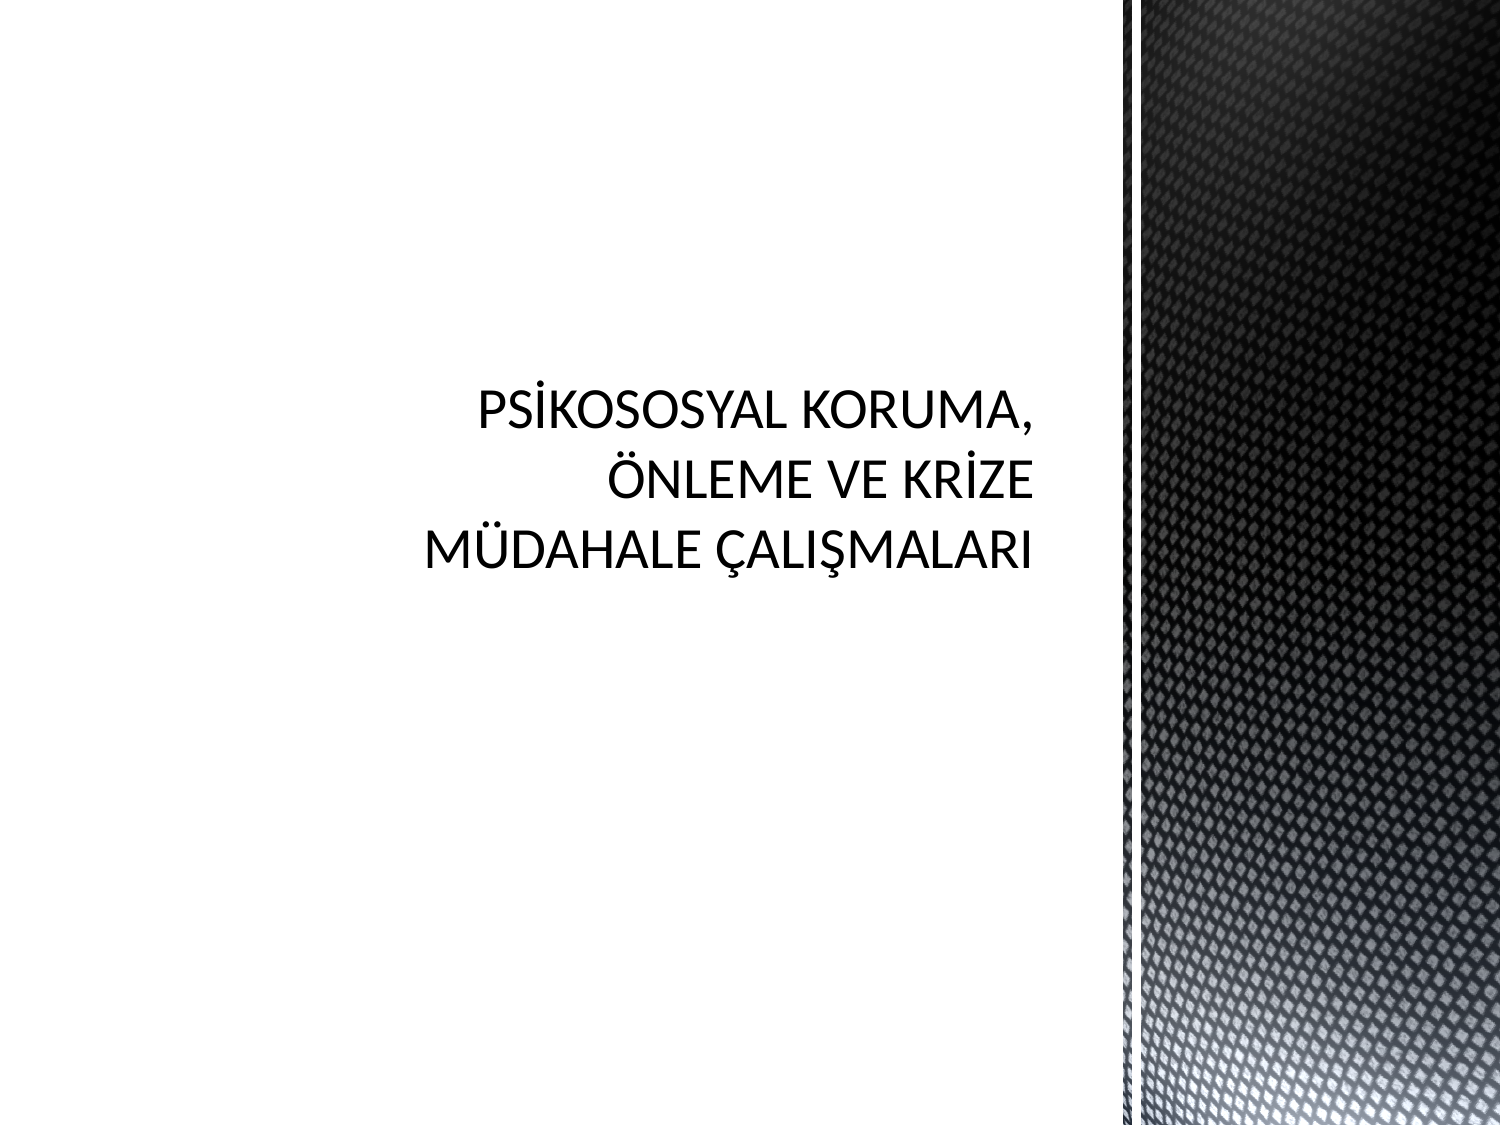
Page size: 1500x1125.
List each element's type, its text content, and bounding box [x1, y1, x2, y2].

title PSİKOSOSYAL KORUMA, ÖNLEME VE KRİZE MÜDAHALE ÇALIŞMALARI [399, 237, 1050, 588]
picture [1123, 0, 1500, 1125]
